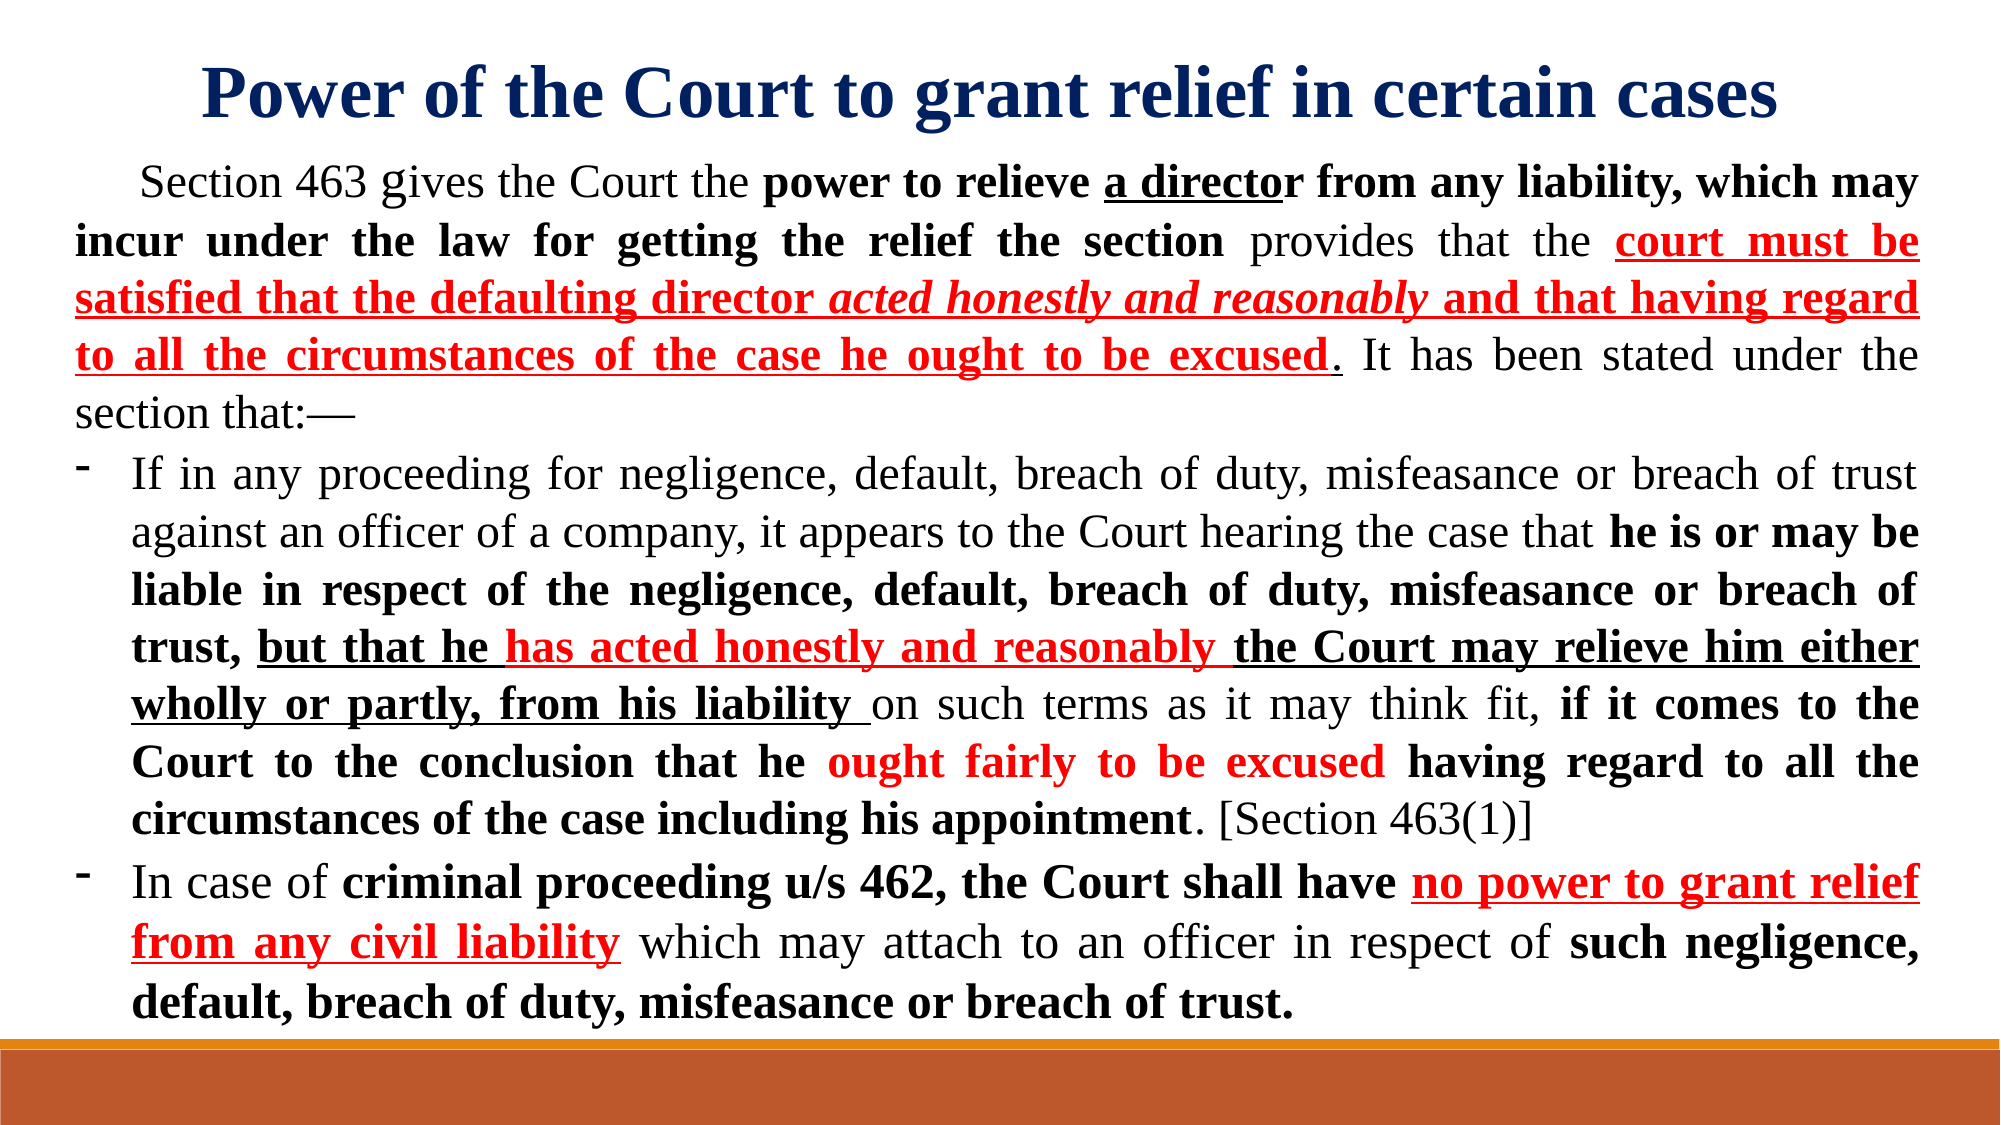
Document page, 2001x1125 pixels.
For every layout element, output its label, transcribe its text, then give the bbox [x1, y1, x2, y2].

text_box Power of the Court to grant relief in certain cases [35, 34, 1946, 140]
text_box Section 463 gives the Court the power to relieve a director from any liability, which may incur under the law for getting the relief the section provides that the court must be satisfied that the defaulting director acted honestly and reasonably and that having regard to all the circumstances of the case he ought to be excused. It has been stated under the section that:— If in any proceeding for negligence, default, breach of duty, misfeasance or breach of trust against an officer of a company, it appears to the Court hearing the case that he is or may be liable in respect of the negligence, default, breach of duty, misfeasance or breach of trust, but that he has acted honestly and reasonably the Court may relieve him either wholly or partly, from his liability on such terms as it may think fit, if it comes to the Court to the conclusion that he ought fairly to be excused having regard to all the circumstances of the case including his appointment. [Section 463(1)] In case of criminal proceeding u/s 462, the Court shall have no power to grant relief from any civil liability which may attach to an officer in respect of such negligence, default, breach of duty, misfeasance or breach of trust. [59, 135, 1935, 1036]
